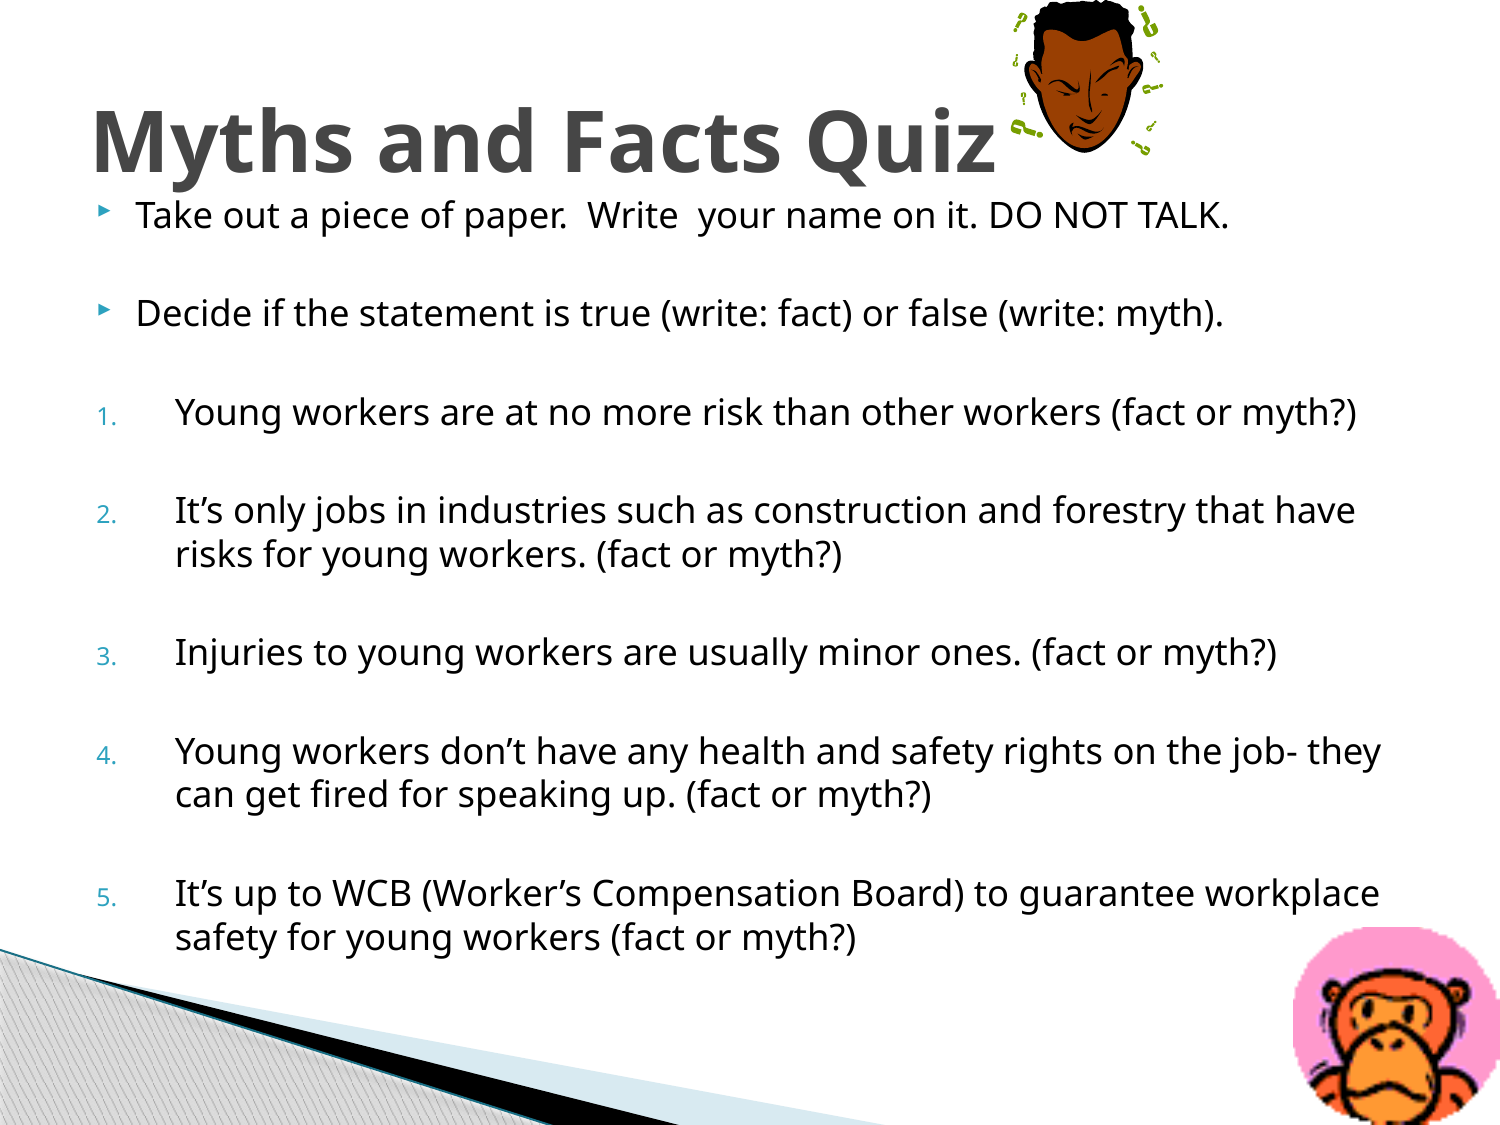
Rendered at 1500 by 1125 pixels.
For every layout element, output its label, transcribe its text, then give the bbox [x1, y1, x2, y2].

picture [1293, 927, 1500, 1125]
title Myths and Facts Quiz [75, 45, 1425, 233]
list Take out a piece of paper. Write your name on it. DO NOT TALK. Decide if the statement is true (write: fact) or false (write: myth). Young workers are at no more risk than other workers (fact or myth?) It’s only jobs in industries such as construction and forestry that have risks for young workers. (fact or myth?) Injuries to young workers are usually minor ones. (fact or myth?) Young workers don’t have any health and safety rights on the job- they can get fired for speaking up. (fact or myth?) It’s up to WCB (Worker’s Compensation Board) to guarantee workplace safety for young workers (fact or myth?) [64, 184, 1425, 986]
picture [1009, 0, 1164, 157]
